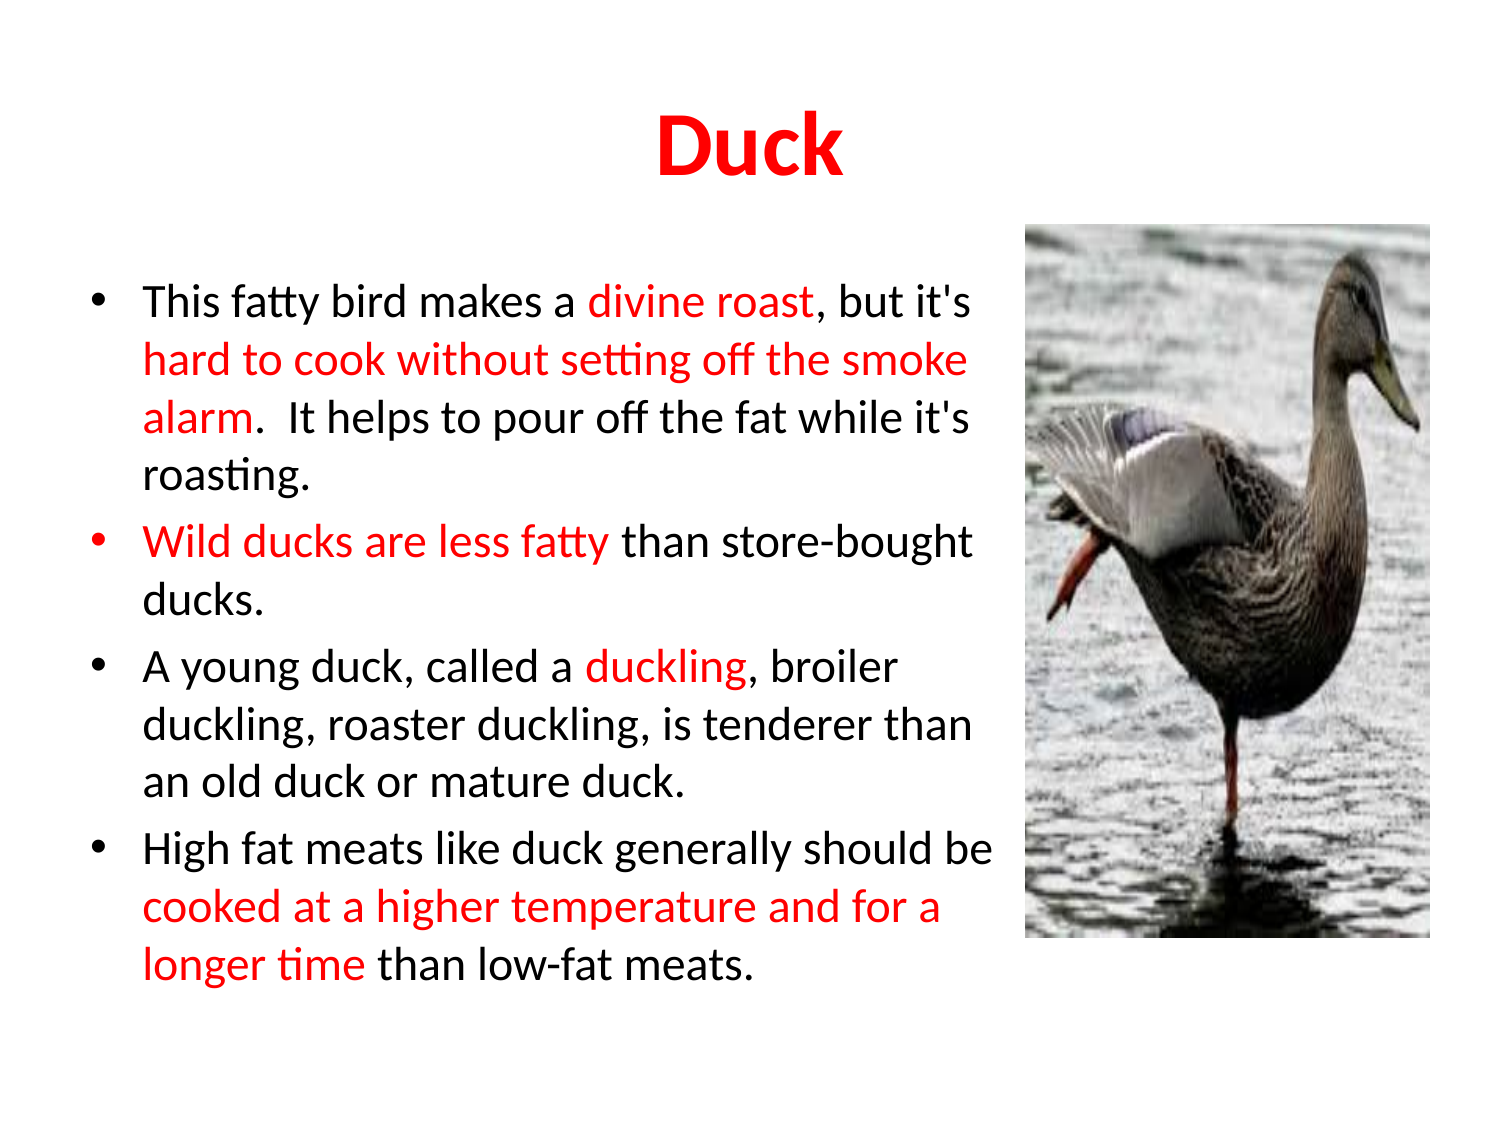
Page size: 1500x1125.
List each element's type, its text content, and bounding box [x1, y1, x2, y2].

title Duck [75, 45, 1425, 233]
list This fatty bird makes a divine roast, but it's hard to cook without setting off the smoke alarm. It helps to pour off the fat while it's roasting. Wild ducks are less fatty than store-bought ducks. A young duck, called a duckling, broiler duckling, roaster duckling, is tenderer than an old duck or mature duck. High fat meats like duck generally should be cooked at a higher temperature and for a longer time than low-fat meats. [75, 262, 1013, 1005]
picture [1024, 224, 1430, 938]
